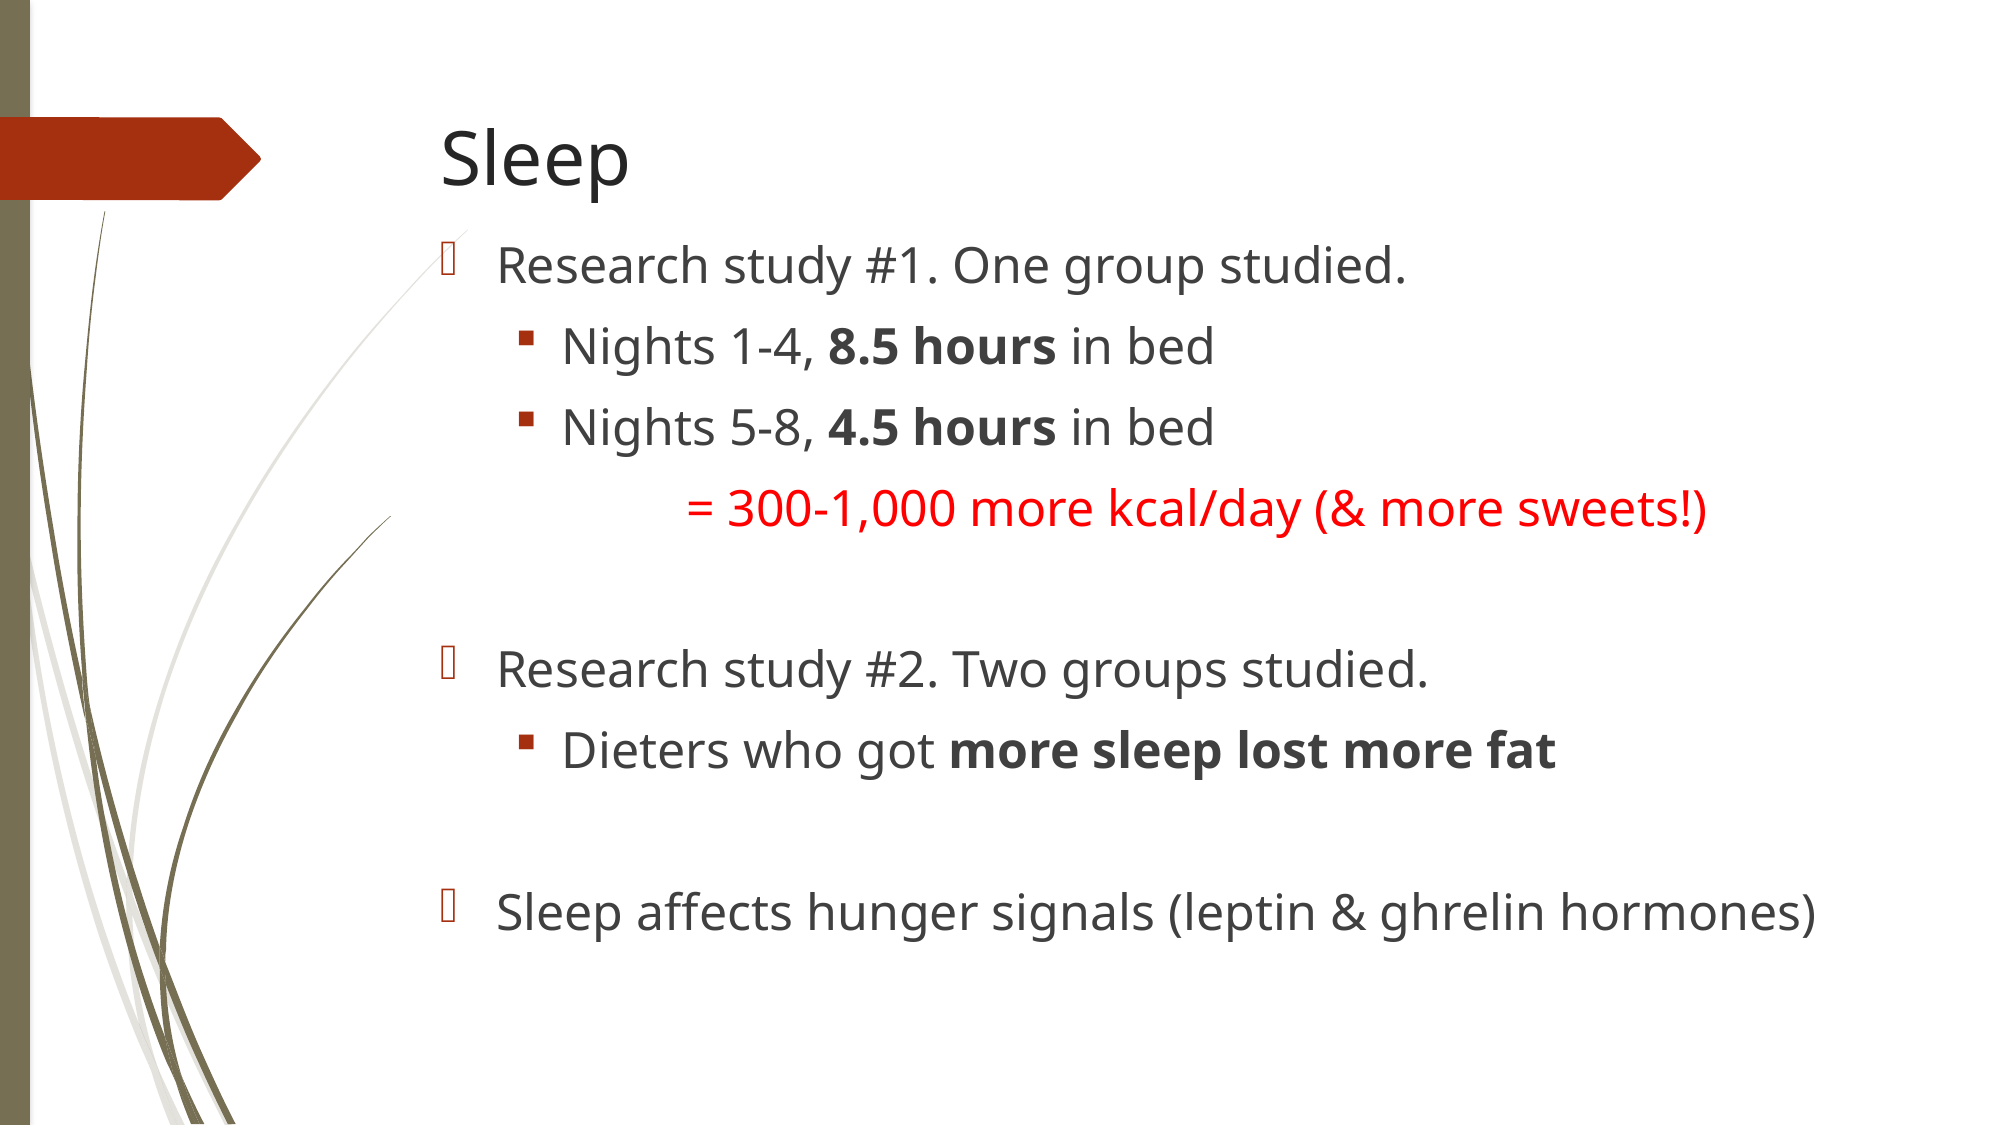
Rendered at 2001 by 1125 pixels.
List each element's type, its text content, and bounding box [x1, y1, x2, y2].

title Sleep [425, 102, 1888, 225]
list Research study #1. One group studied. Nights 1-4, 8.5 hours in bed Nights 5-8, 4.5 hours in bed = 300-1,000 more kcal/day (& more sweets!) Research study #2. Two groups studied. Dieters who got more sleep lost more fat Sleep affects hunger signals (leptin & ghrelin hormones) [424, 225, 1916, 1027]
